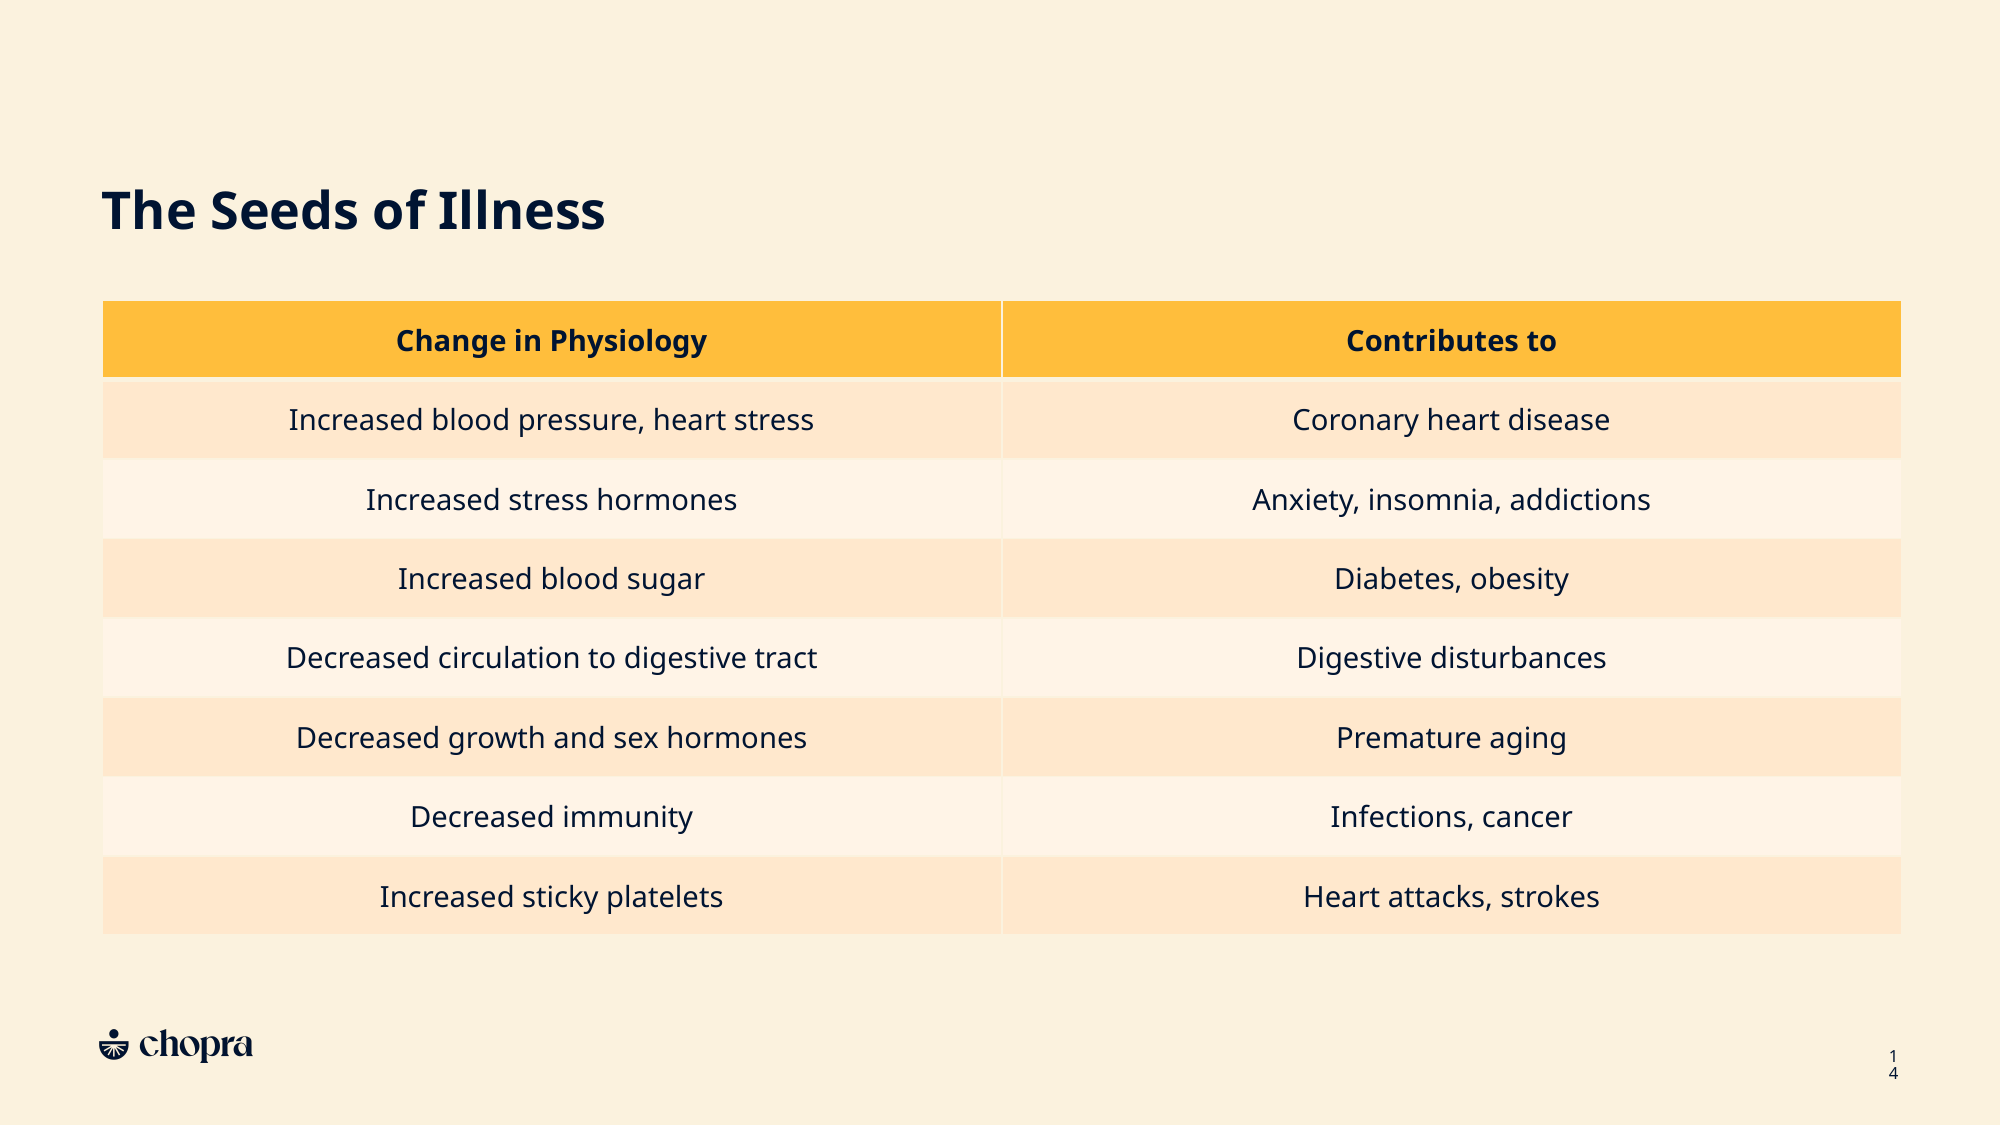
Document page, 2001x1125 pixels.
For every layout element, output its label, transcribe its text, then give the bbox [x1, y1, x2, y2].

table_cell Decreased growth and sex hormones [103, 698, 1001, 776]
table_cell Increased sticky platelets [103, 857, 1001, 934]
table_header Change in Physiology [103, 301, 1001, 377]
picture [99, 1029, 253, 1063]
table_cell Increased stress hormones [103, 460, 1001, 538]
table_cell Anxiety, insomnia, addictions [1003, 460, 1901, 538]
table_cell Heart attacks, strokes [1003, 857, 1901, 934]
table_cell Infections, cancer [1003, 777, 1901, 855]
table_cell Digestive disturbances [1003, 619, 1901, 696]
table_header Contributes to [1003, 301, 1901, 377]
list The Seeds of Illness [101, 164, 1752, 284]
table_cell Diabetes, obesity [1003, 539, 1901, 617]
table_cell Decreased circulation to digestive tract [103, 619, 1001, 696]
table_cell Increased blood sugar [103, 539, 1001, 617]
table_cell Decreased immunity [103, 777, 1001, 855]
table_cell Increased blood pressure, heart stress [103, 382, 1001, 458]
table_cell Premature aging [1003, 698, 1901, 776]
table_cell Coronary heart disease [1003, 382, 1901, 458]
